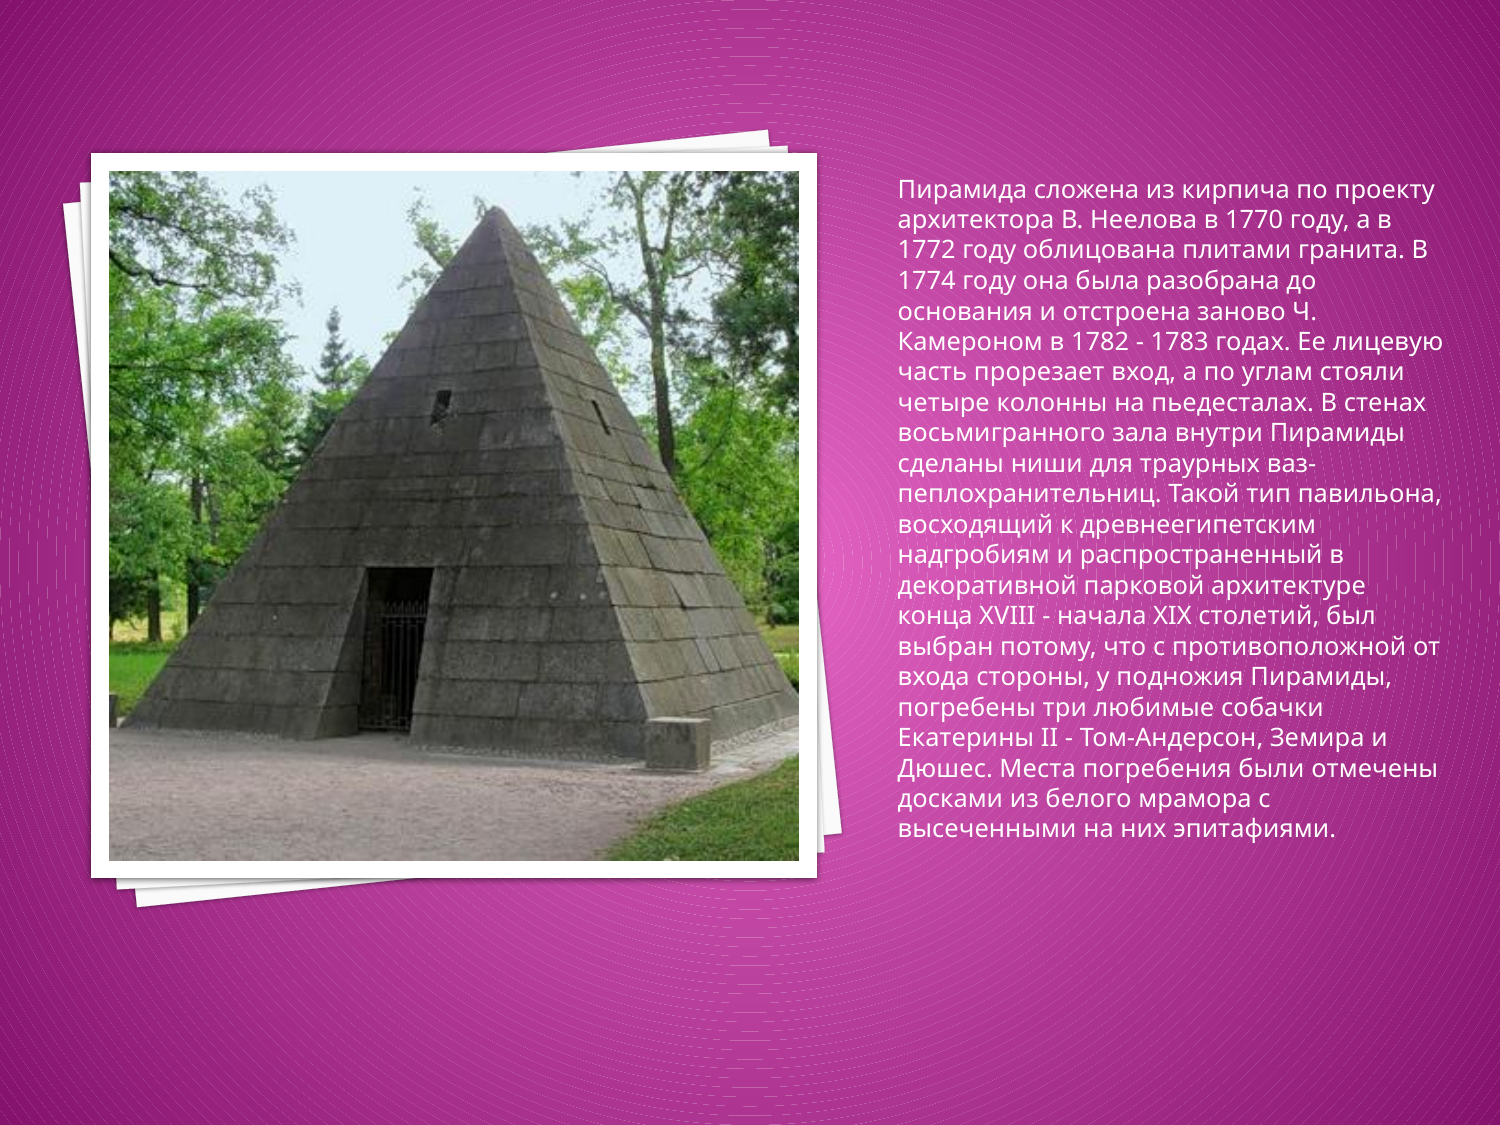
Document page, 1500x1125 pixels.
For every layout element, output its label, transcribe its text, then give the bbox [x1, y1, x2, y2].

list Пирамида сложена из кирпича по проекту архитектора В. Неелова в 1770 году, а в 1772 году облицована плитами гранита. В 1774 году она была разобрана до основания и отстроена заново Ч. Камероном в 1782 - 1783 годах. Ее лицевую часть прорезает вход, а по углам стояли четыре колонны на пьедесталах. В стенах восьмигранного зала внутри Пирамиды сделаны ниши для траурных ваз-пеплохранительниц. Такой тип павильона, восходящий к древнеегипетским надгробиям и распространенный в декоративной парковой архитектуре конца XVIII - начала XIX столетий, был выбран потому, что с противоположной от входа стороны, у подножия Пирамиды, погребены три любимые собачки Екатерины II - Том-Андерсон, Земира и Дюшес. Места погребения были отмечены досками из белого мрамора с высеченными на них эпитафиями. [883, 172, 1447, 854]
picture [108, 170, 800, 861]
